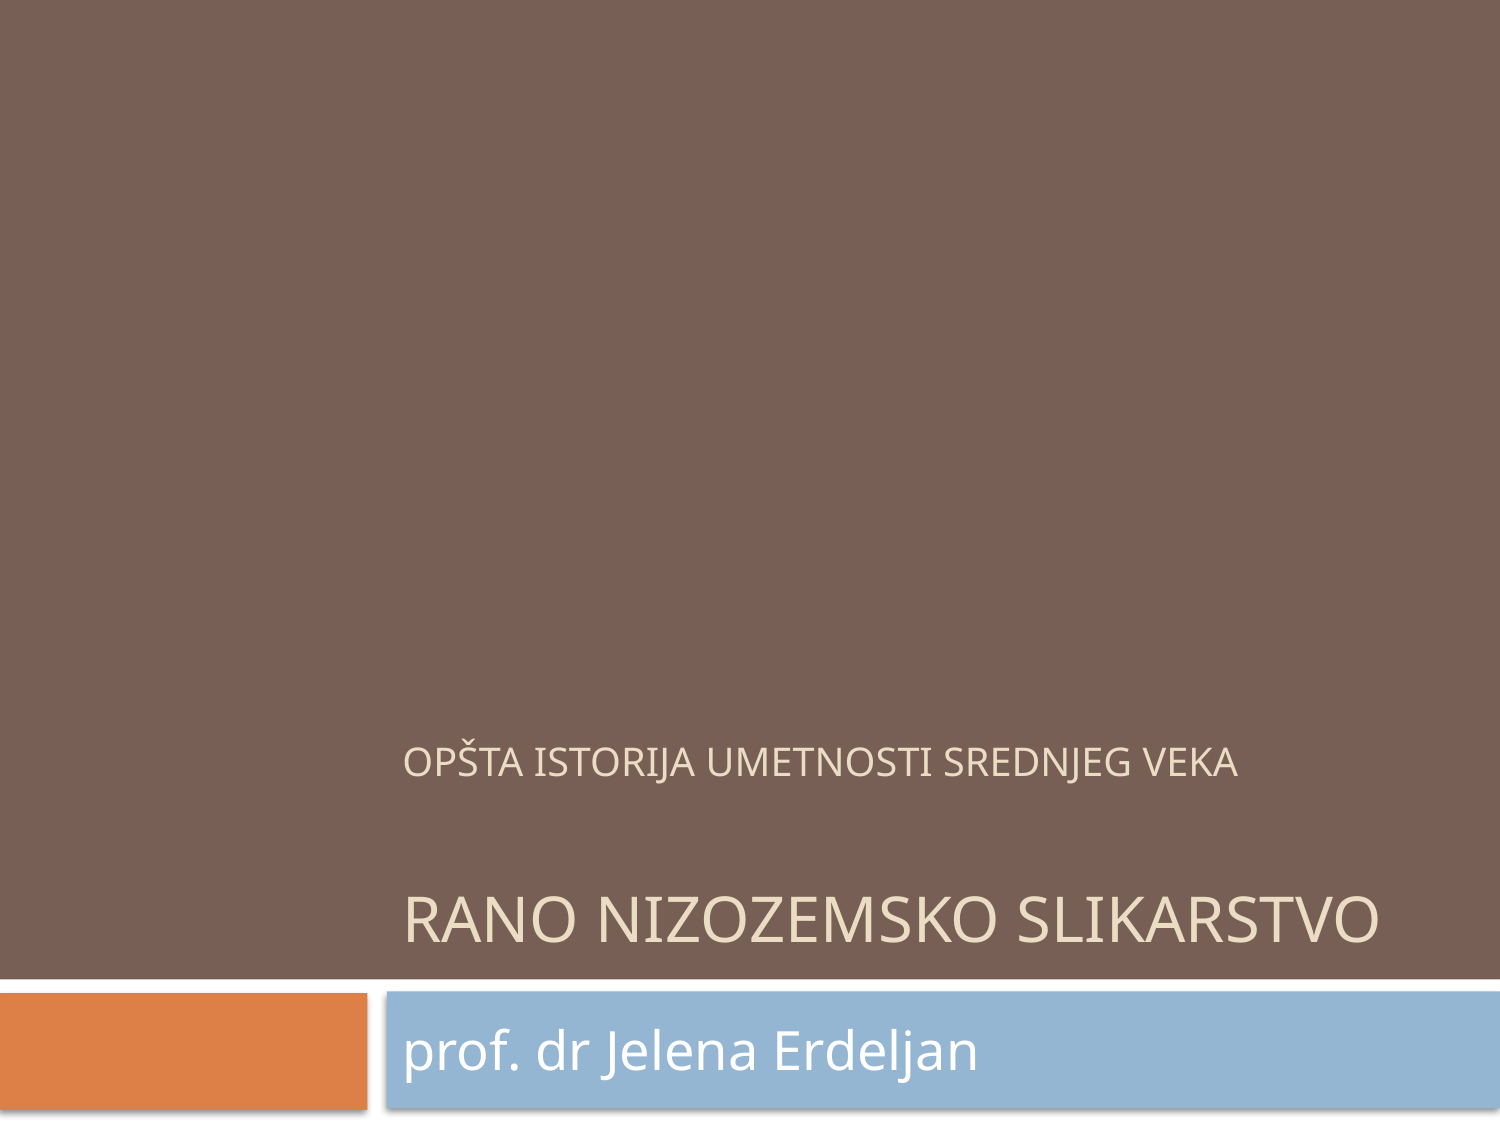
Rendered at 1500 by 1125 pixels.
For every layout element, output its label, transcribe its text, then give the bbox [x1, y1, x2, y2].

subtitle prof. dr Jelena Erdeljan [387, 992, 1488, 1105]
title Opšta istorija umetnosti srednjeg veka rano nizozemsko slikarstvo [387, 662, 1450, 963]
